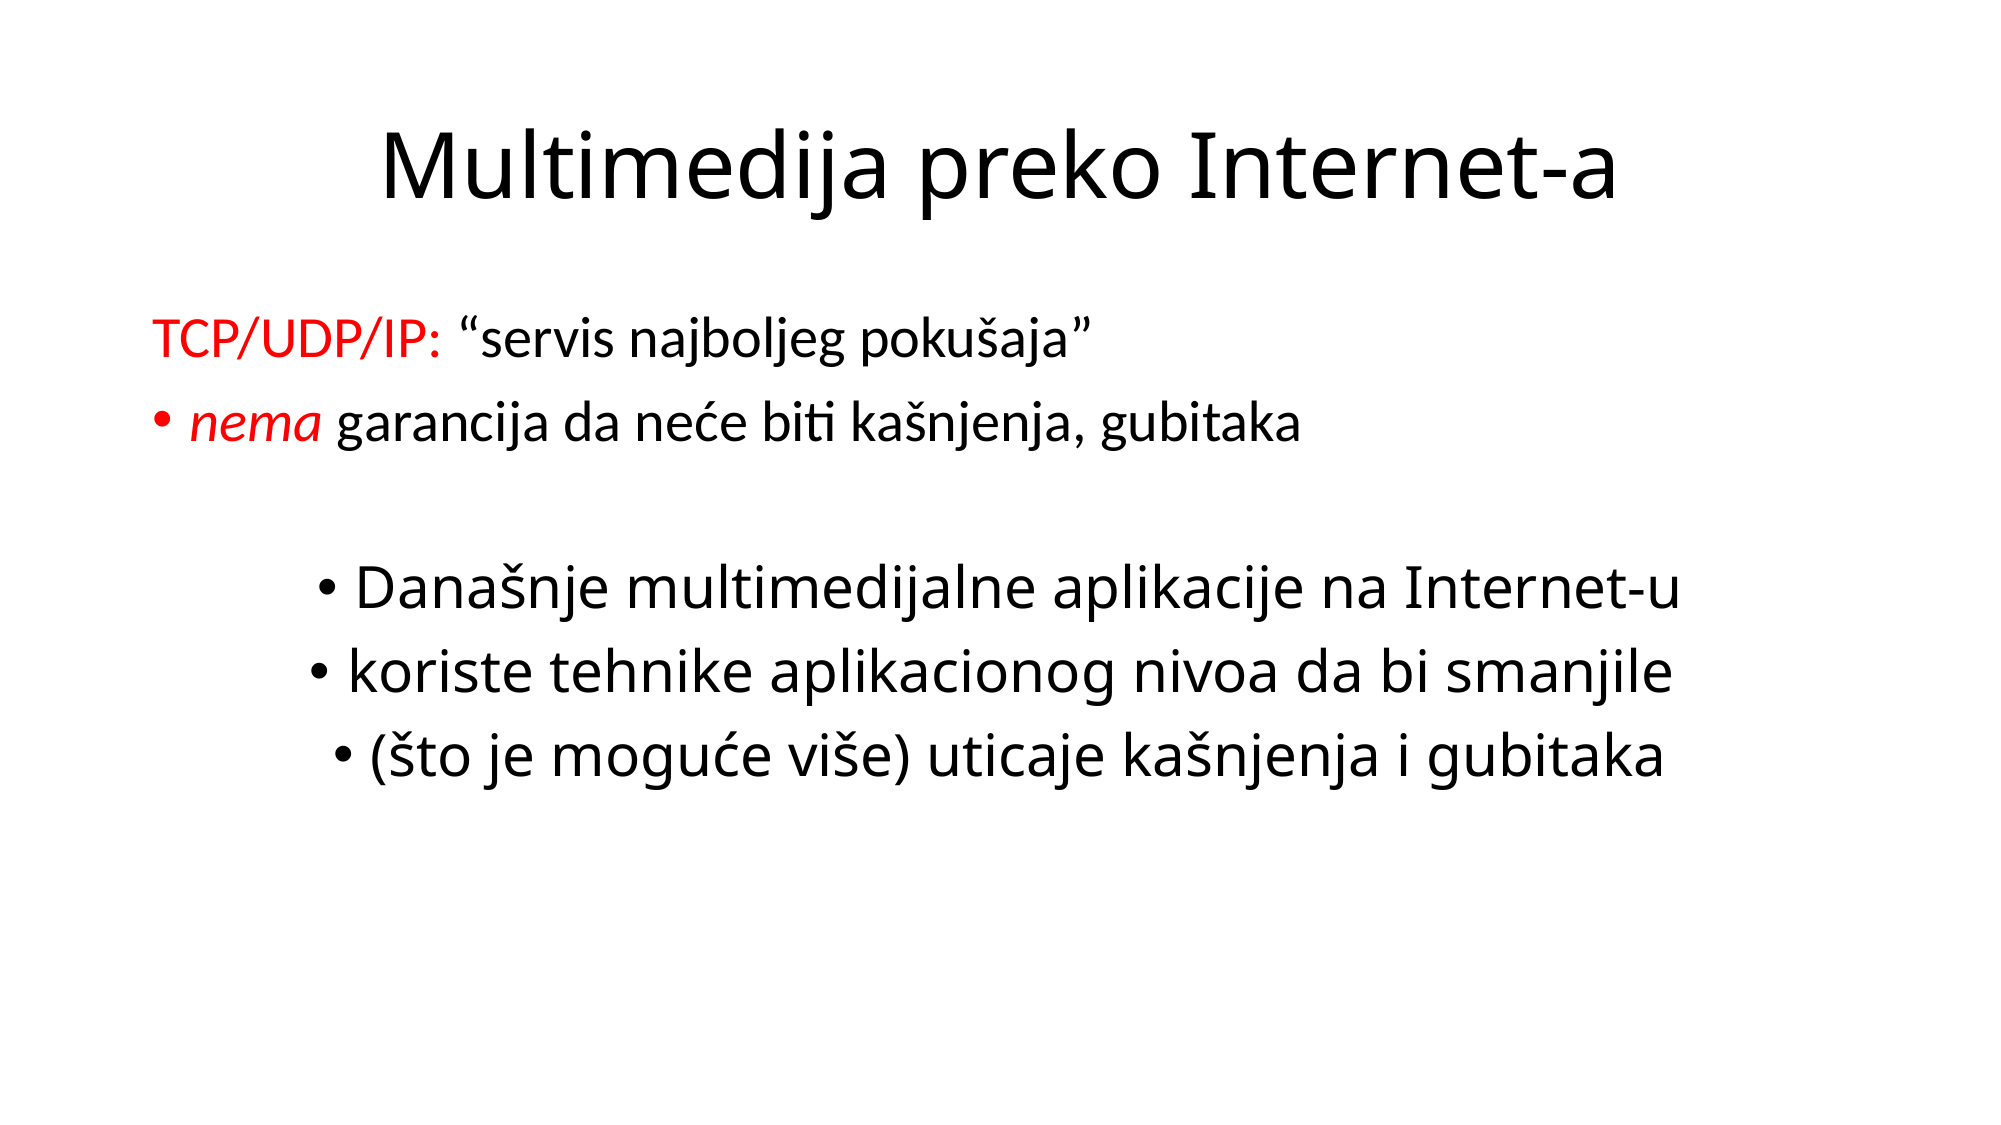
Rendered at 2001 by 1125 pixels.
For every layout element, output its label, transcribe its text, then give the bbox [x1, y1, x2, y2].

title Multimedija preko Internet-a [137, 59, 1863, 278]
list TCP/UDP/IP: “servis najboljeg pokušaja” nema garancija da neće biti kašnjenja, gubitaka Današnje multimedijalne aplikacije na Internet-u koriste tehnike aplikacionog nivoa da bi smanjile (što je moguće više) uticaje kašnjenja i gubitaka [137, 299, 1863, 1014]
